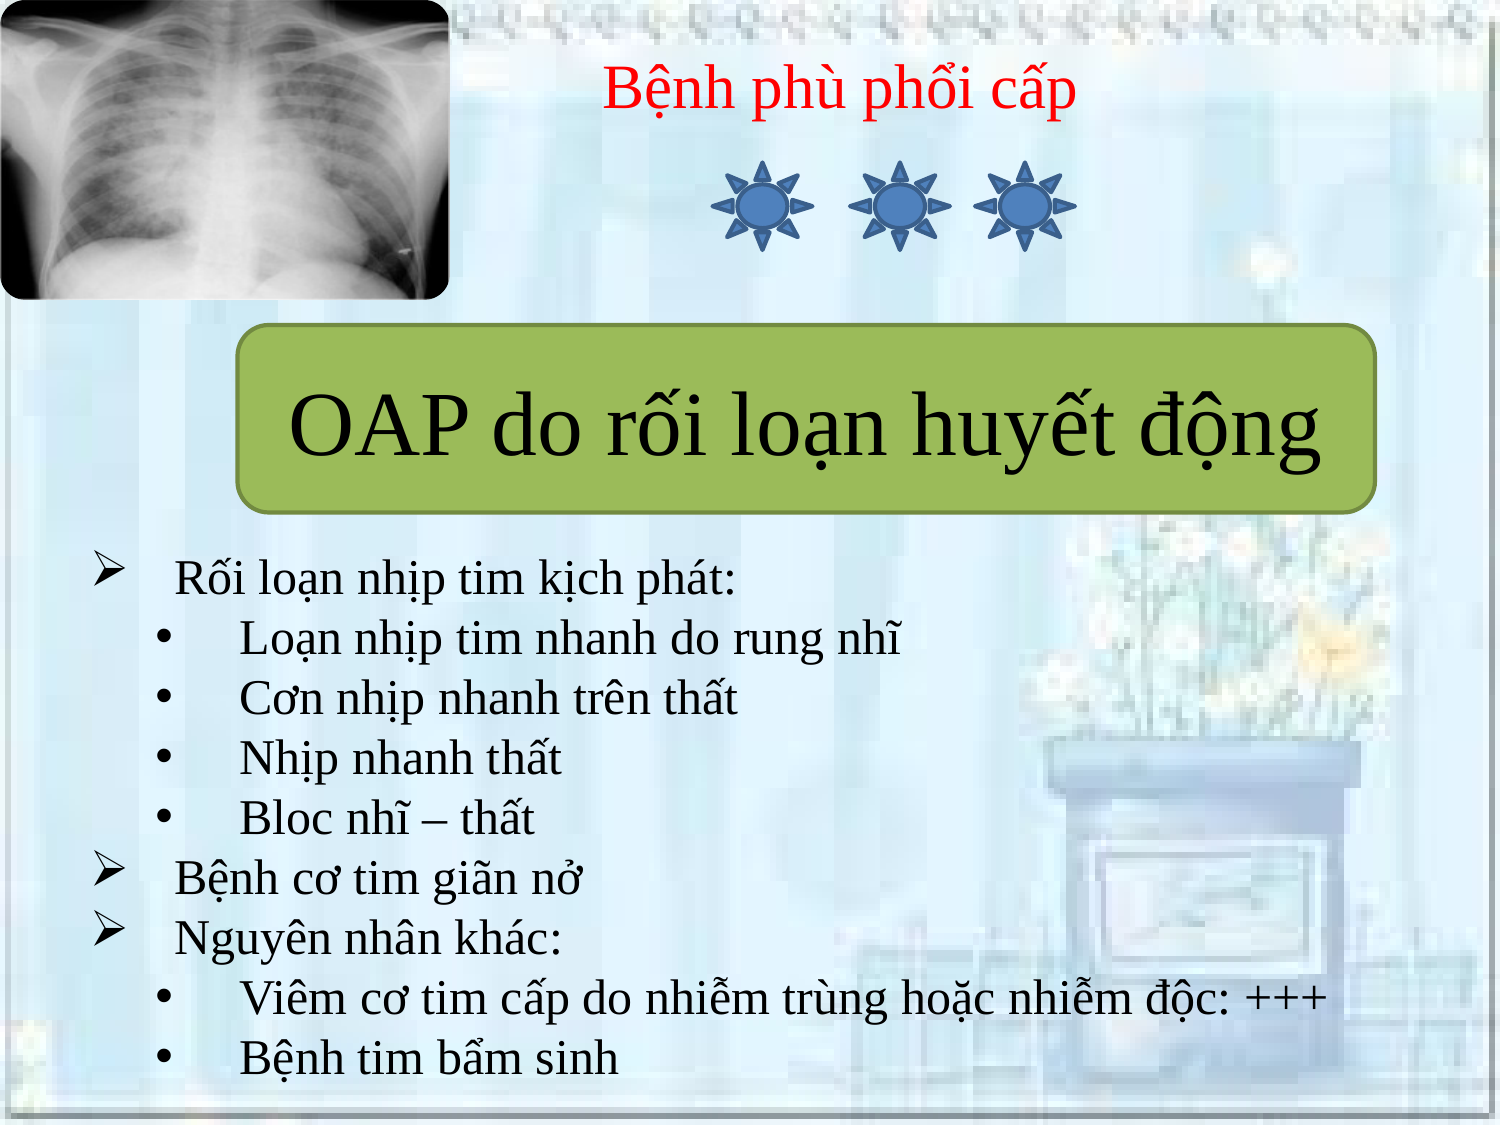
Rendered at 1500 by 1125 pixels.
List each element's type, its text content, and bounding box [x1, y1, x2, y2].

text_box [710, 160, 815, 253]
picture [0, 0, 1500, 1125]
text_box OAP do rối loạn huyết động [235, 322, 1378, 515]
text_box Rối loạn nhịp tim kịch phát: Loạn nhịp tim nhanh do rung nhĩ Cơn nhịp nhanh trên thất Nhịp nhanh thất Bloc nhĩ – thất Bệnh cơ tim giãn nở Nguyên nhân khác: Viêm cơ tim cấp do nhiễm trùng hoặc nhiễm độc: +++ Bệnh tim bẩm sinh [0, 537, 1475, 1093]
text_box [972, 160, 1078, 253]
text_box [847, 160, 953, 253]
title Bệnh phù phổi cấp [587, 37, 1288, 130]
